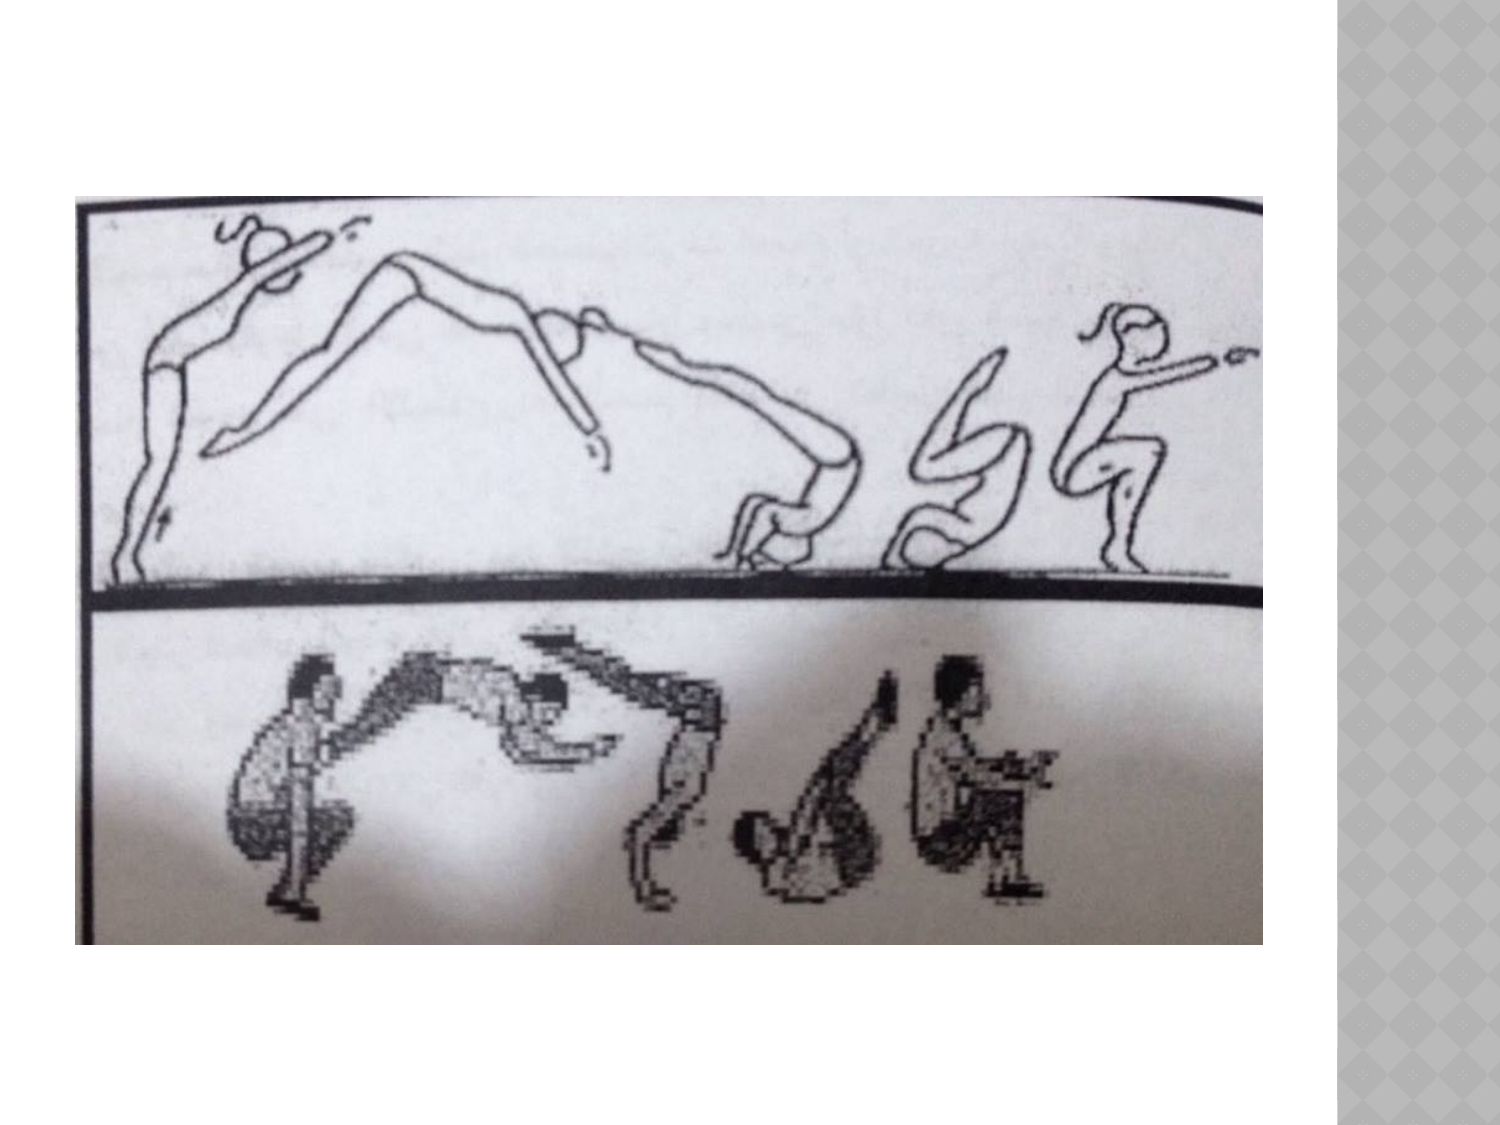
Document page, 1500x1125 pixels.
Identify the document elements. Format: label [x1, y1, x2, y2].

list [74, 195, 1263, 946]
